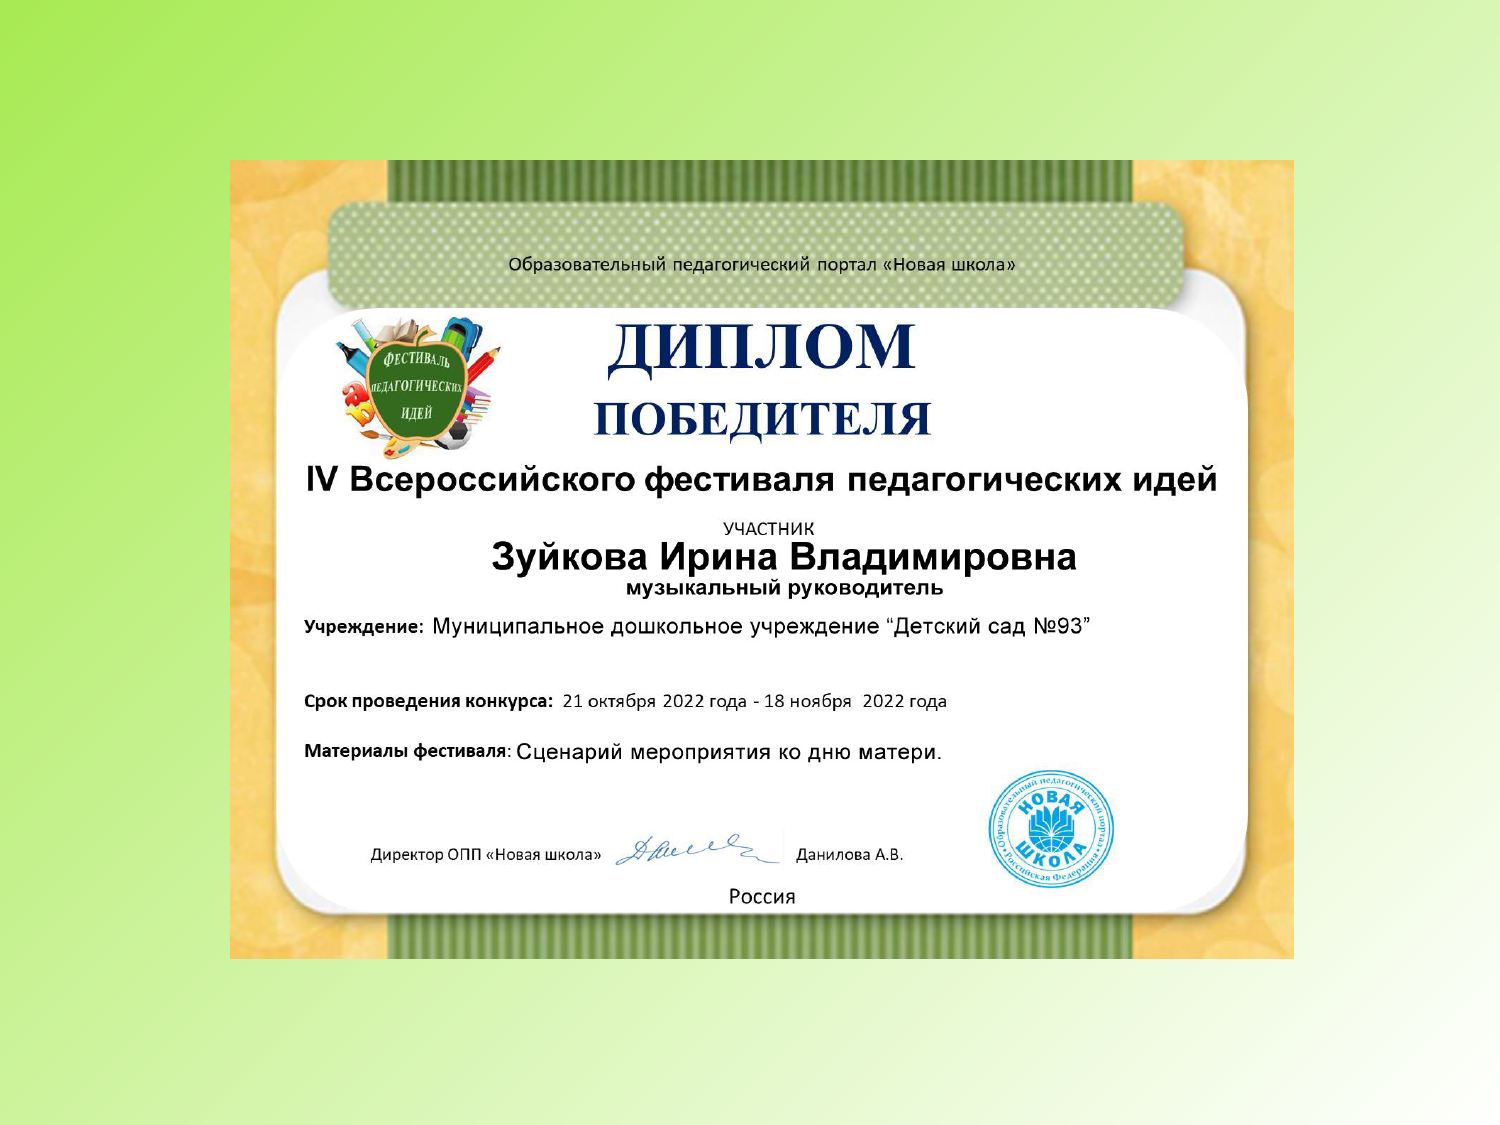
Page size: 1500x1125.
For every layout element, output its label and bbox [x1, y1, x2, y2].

picture [229, 160, 1294, 959]
